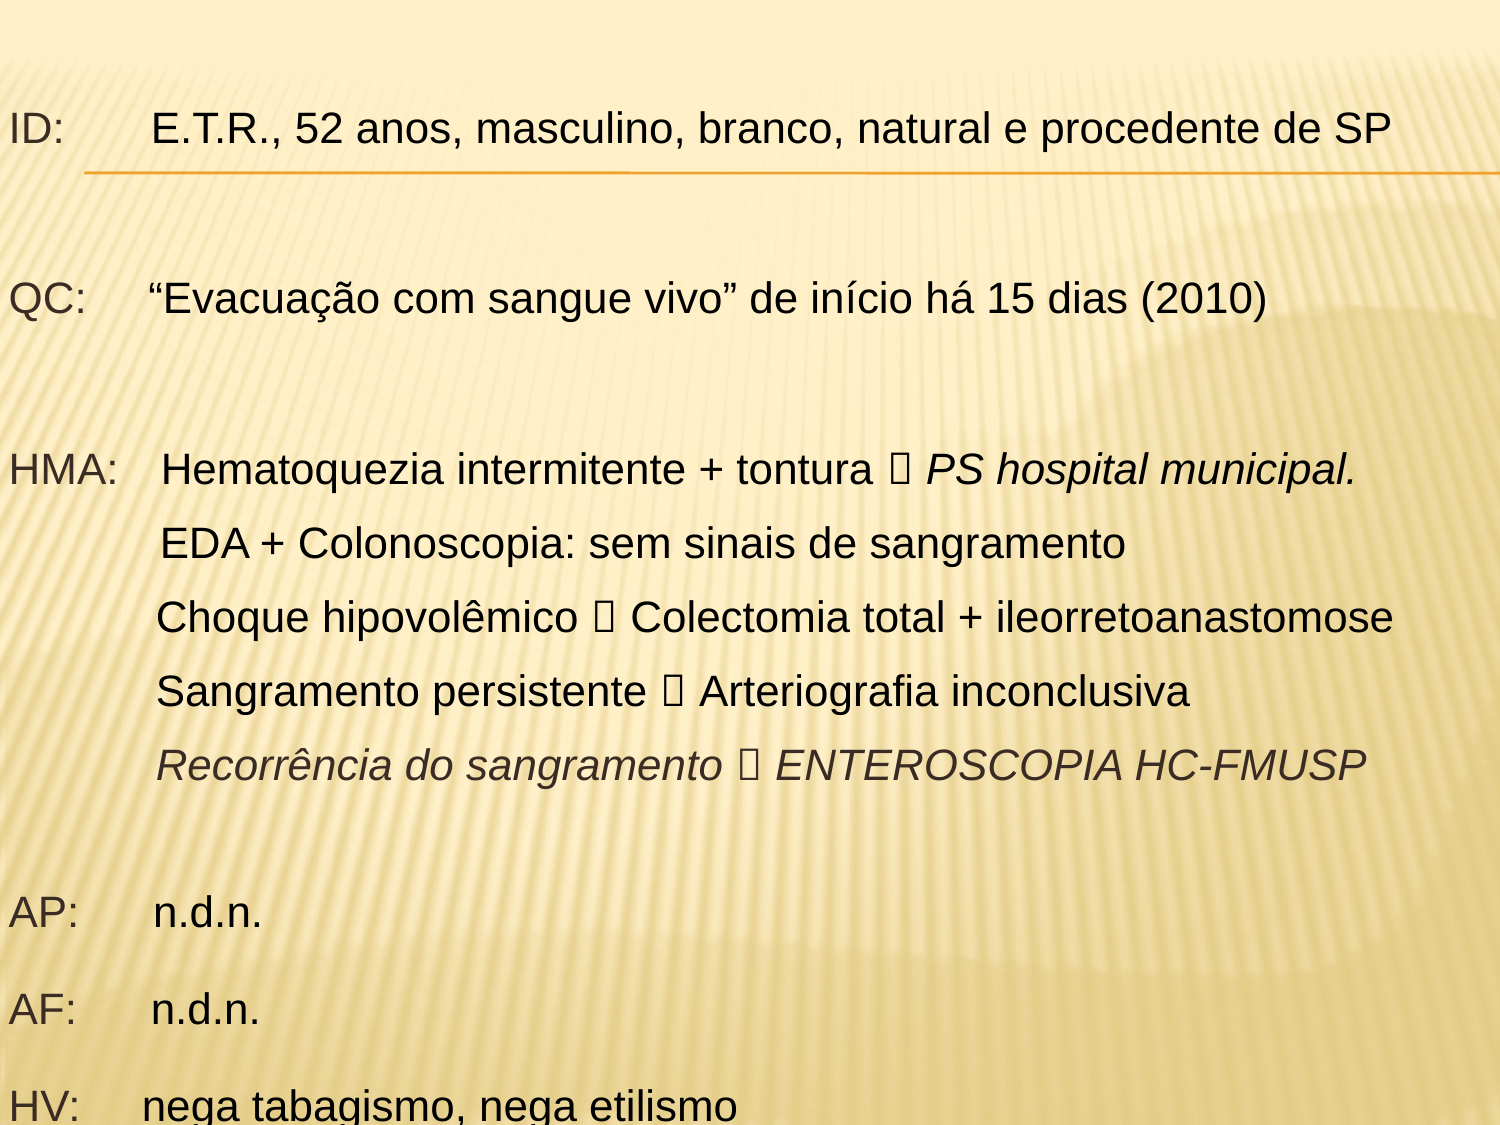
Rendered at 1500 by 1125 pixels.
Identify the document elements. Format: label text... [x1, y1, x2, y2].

list ID: E.T.R., 52 anos, masculino, branco, natural e procedente de SP QC: “Evacuação com sangue vivo” de início há 15 dias (2010) HMA: Hematoquezia intermitente + tontura  PS hospital municipal. EDA + Colonoscopia: sem sinais de sangramento Choque hipovolêmico  Colectomia total + ileorretoanastomose Sangramento persistente  Arteriografia inconclusiva Recorrência do sangramento  ENTEROSCOPIA HC-FMUSP AP: n.d.n. AF: n.d.n. HV: nega tabagismo, nega etilismo [0, 70, 1494, 1125]
